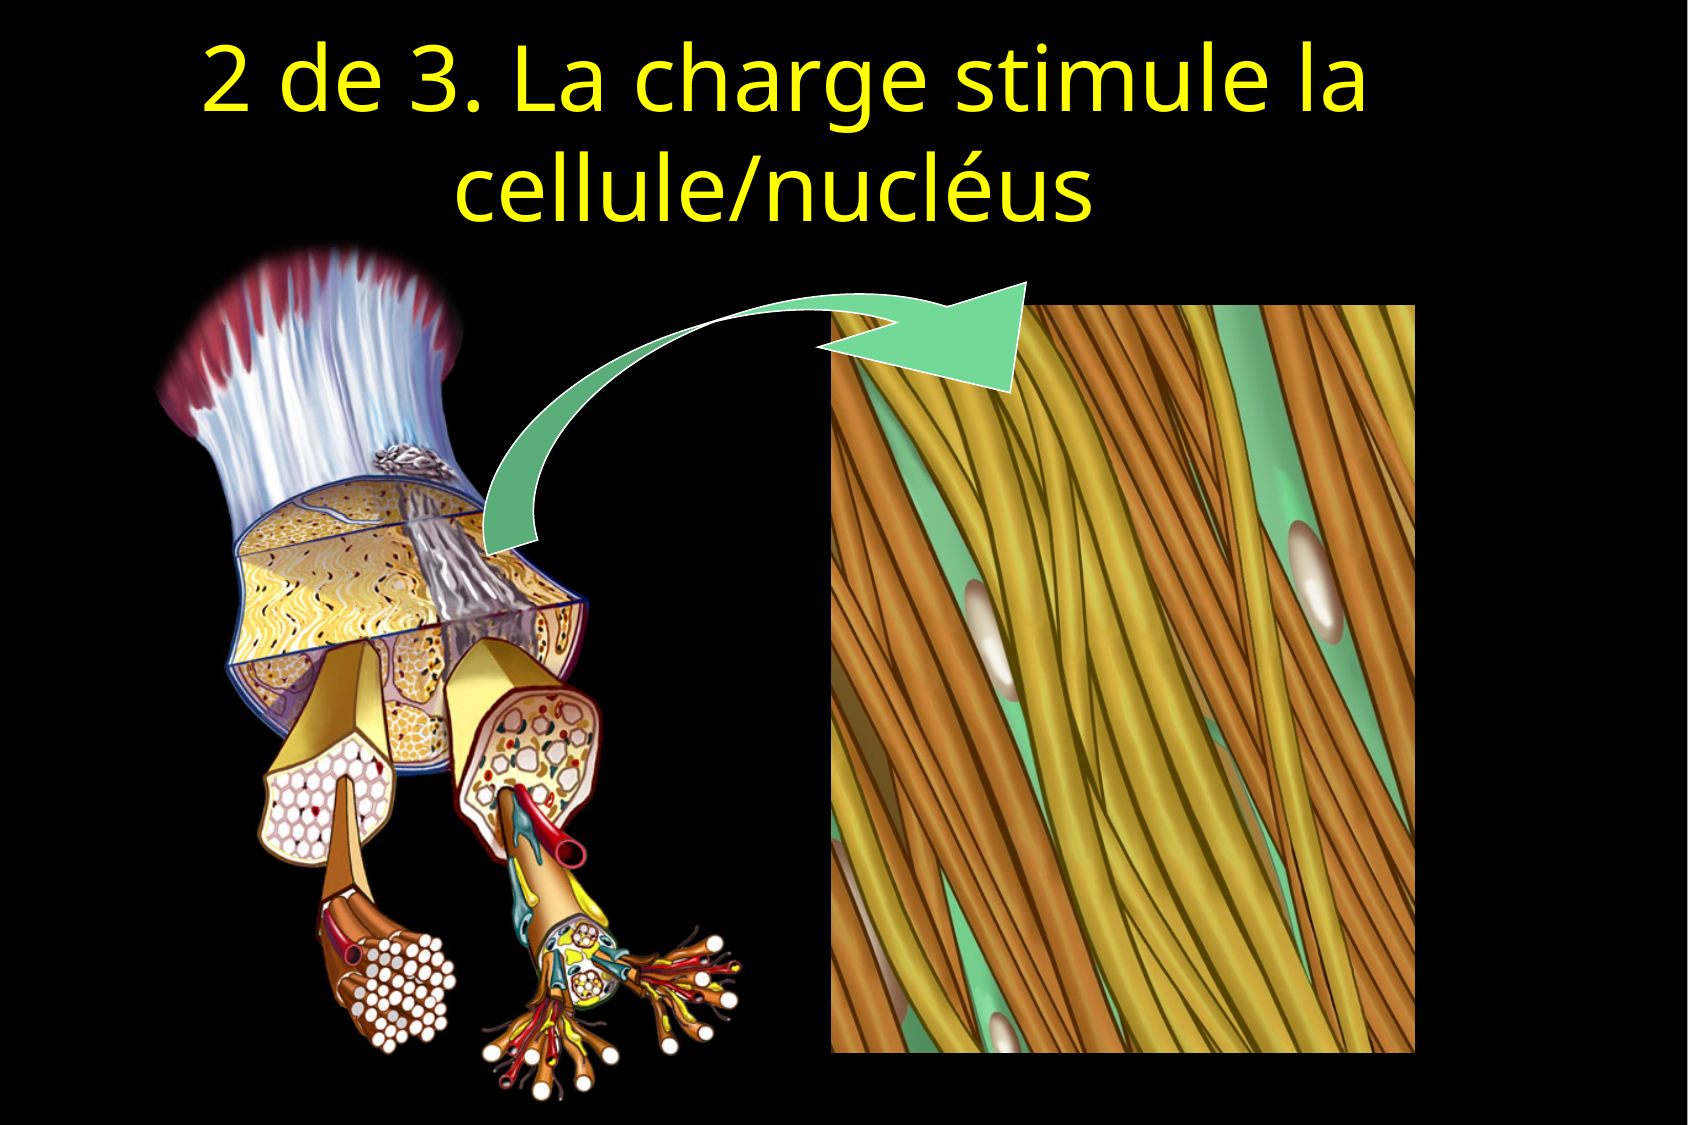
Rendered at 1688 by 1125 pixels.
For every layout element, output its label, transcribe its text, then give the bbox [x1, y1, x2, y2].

picture [830, 305, 1415, 1053]
text_box 2 de 3. La charge stimule la cellule/nucléus [158, 72, 1415, 188]
picture [124, 207, 778, 1123]
text_box [959, 282, 1027, 303]
text_box [782, 293, 934, 311]
text_box [817, 344, 825, 349]
